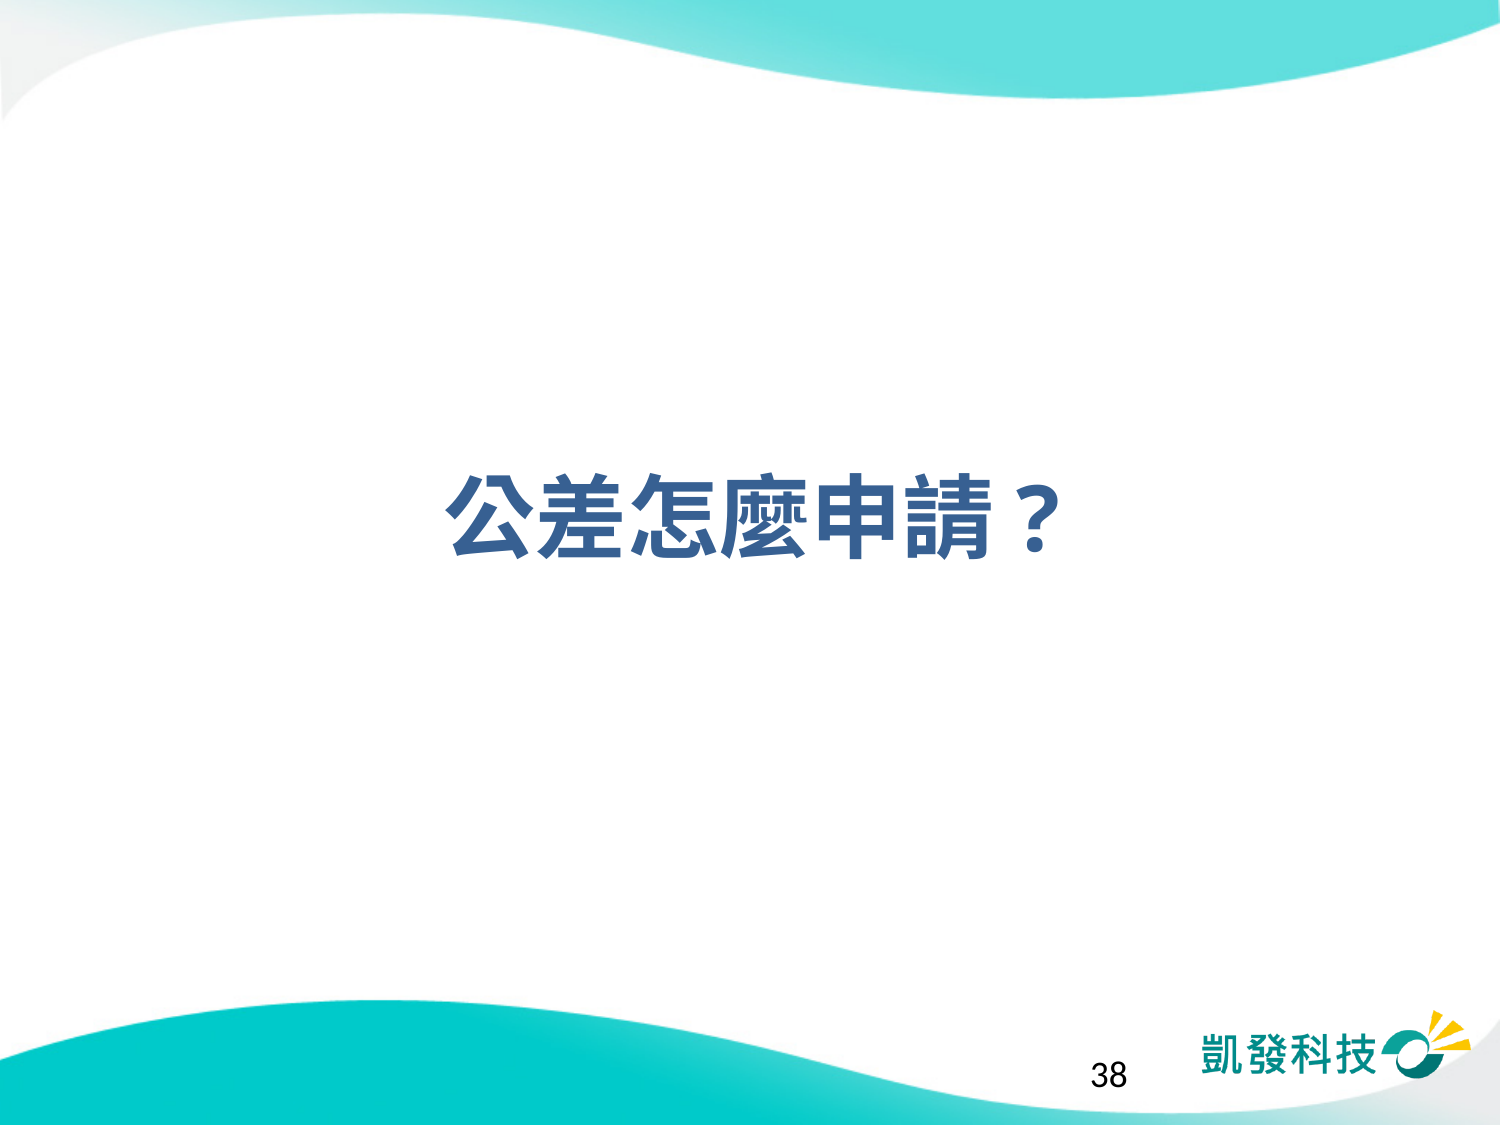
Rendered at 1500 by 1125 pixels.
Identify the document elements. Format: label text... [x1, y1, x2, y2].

picture [0, 0, 1500, 1125]
title 公差怎麼申請? [76, 456, 1427, 575]
slide_number 38 [1074, 1042, 1425, 1103]
